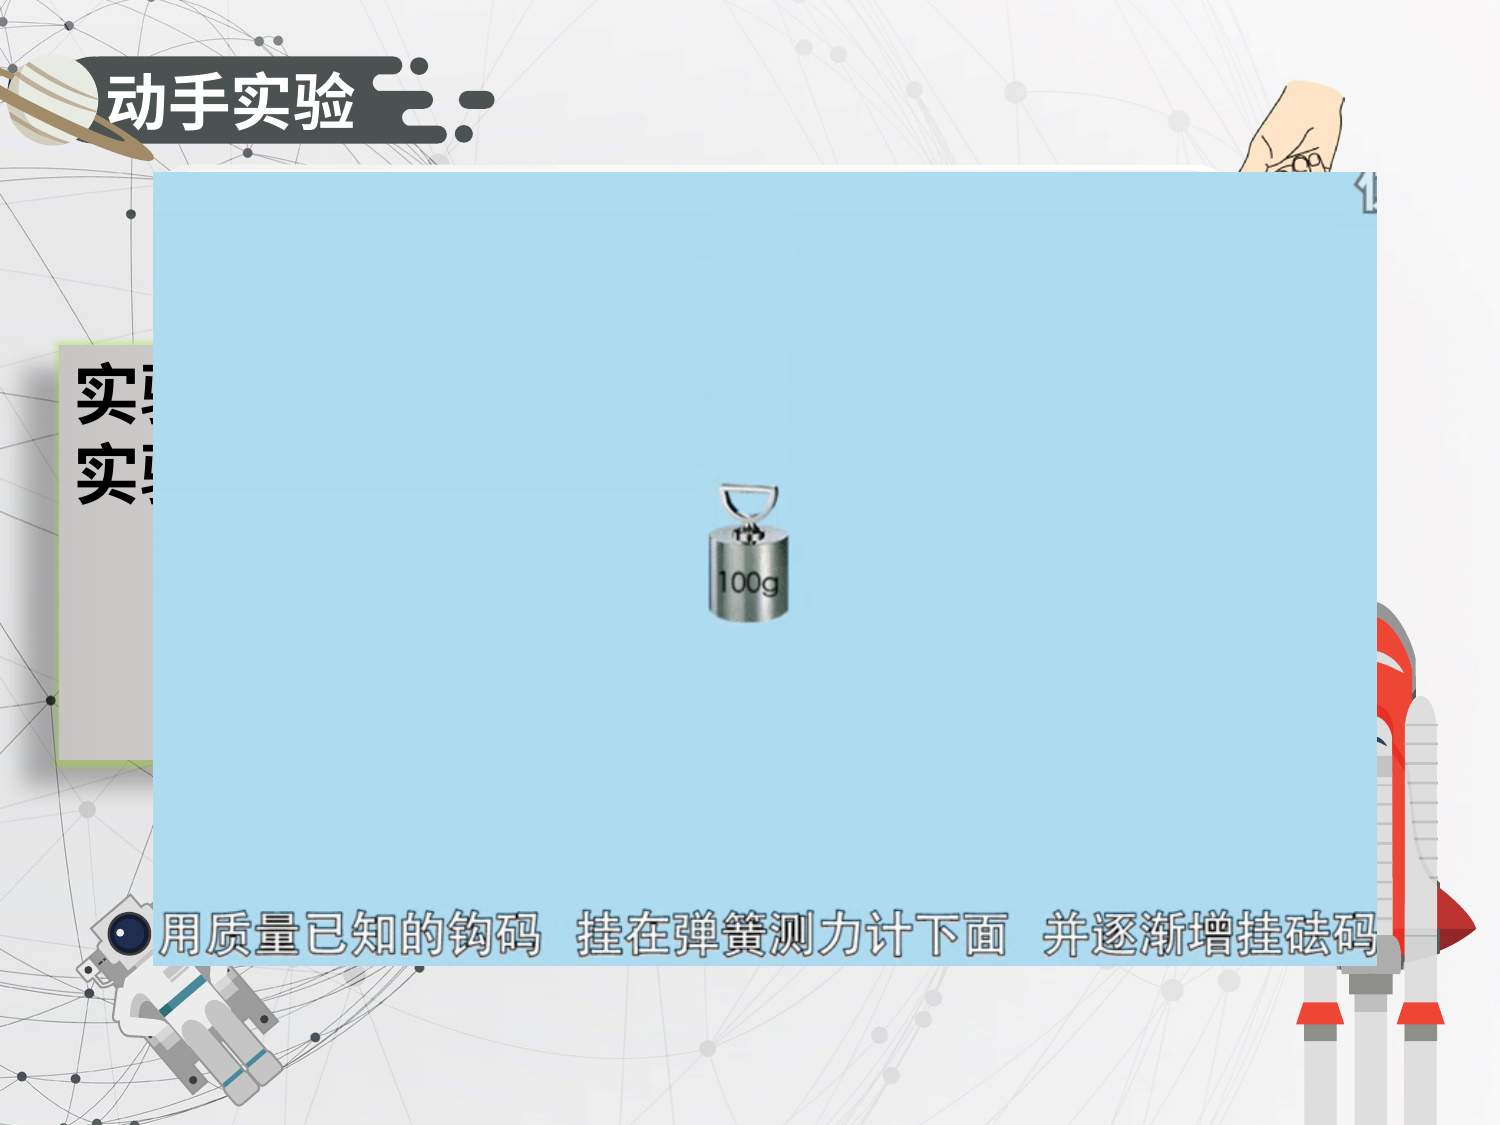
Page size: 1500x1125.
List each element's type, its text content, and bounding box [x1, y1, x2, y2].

picture [1337, 970, 1354, 1125]
text_box 实验器材： 实验步骤： [58, 345, 148, 760]
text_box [170, 56, 495, 144]
picture [1387, 970, 1404, 1125]
picture [0, 0, 1500, 1125]
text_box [153, 164, 1171, 172]
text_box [0, 49, 166, 151]
